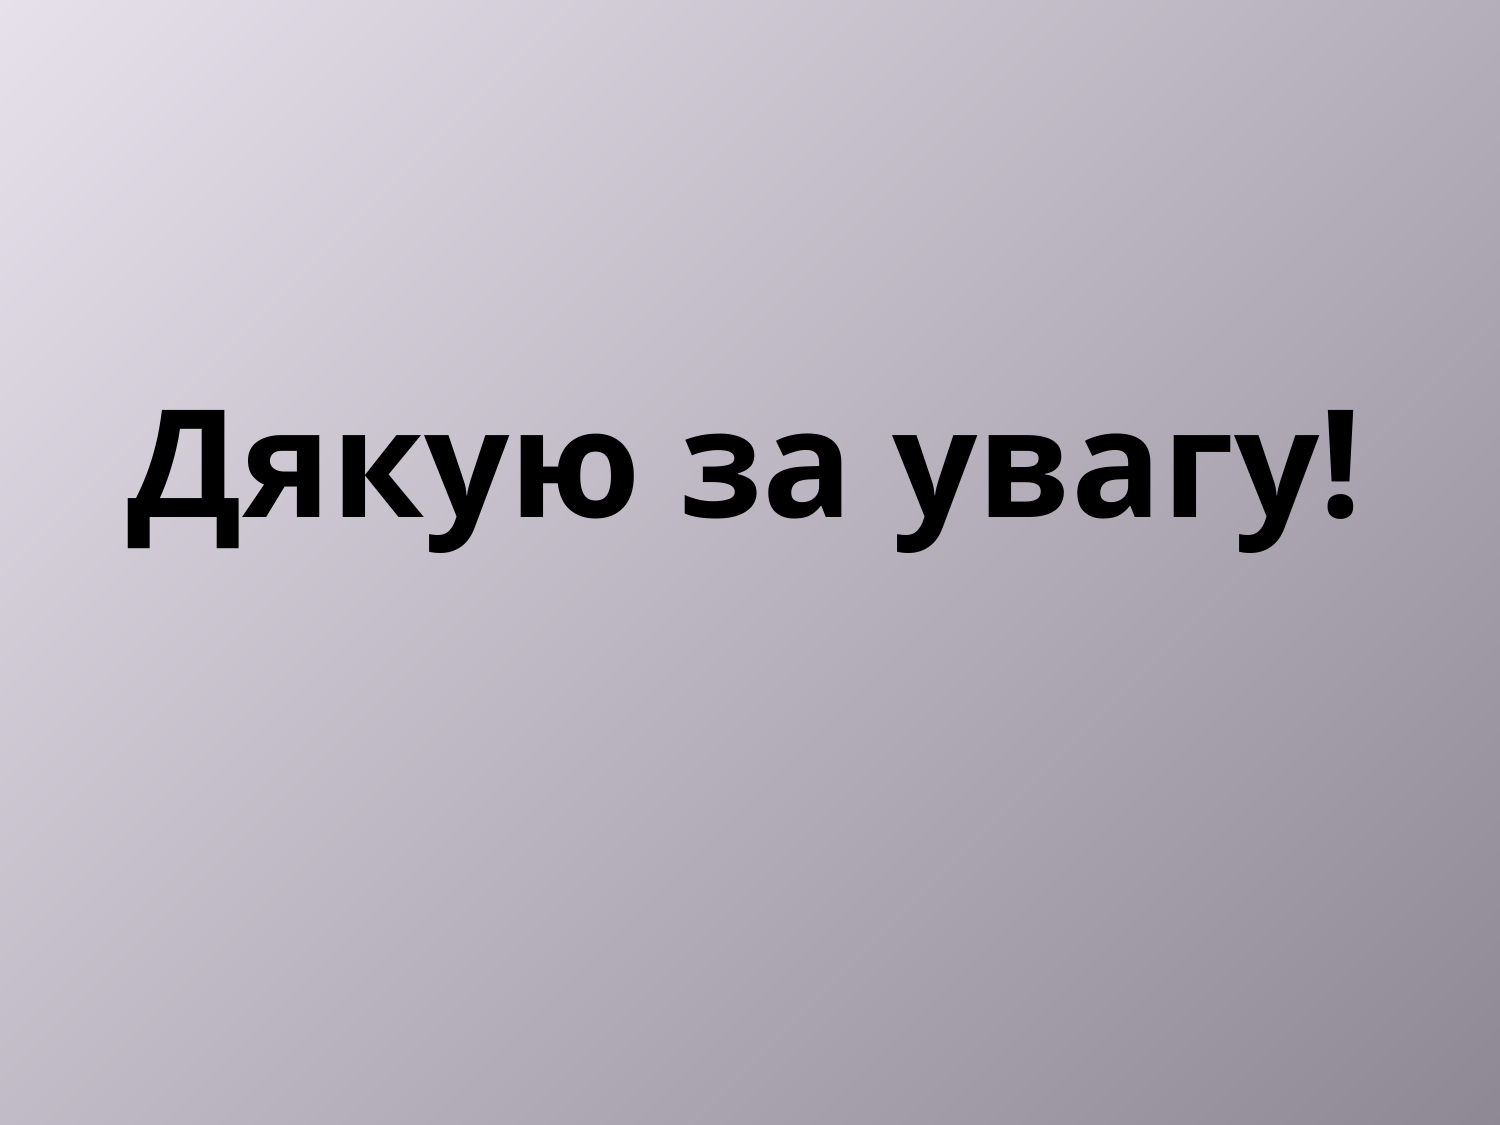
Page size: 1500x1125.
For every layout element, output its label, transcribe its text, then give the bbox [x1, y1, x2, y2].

title Дякую за увагу! [70, 363, 1421, 551]
